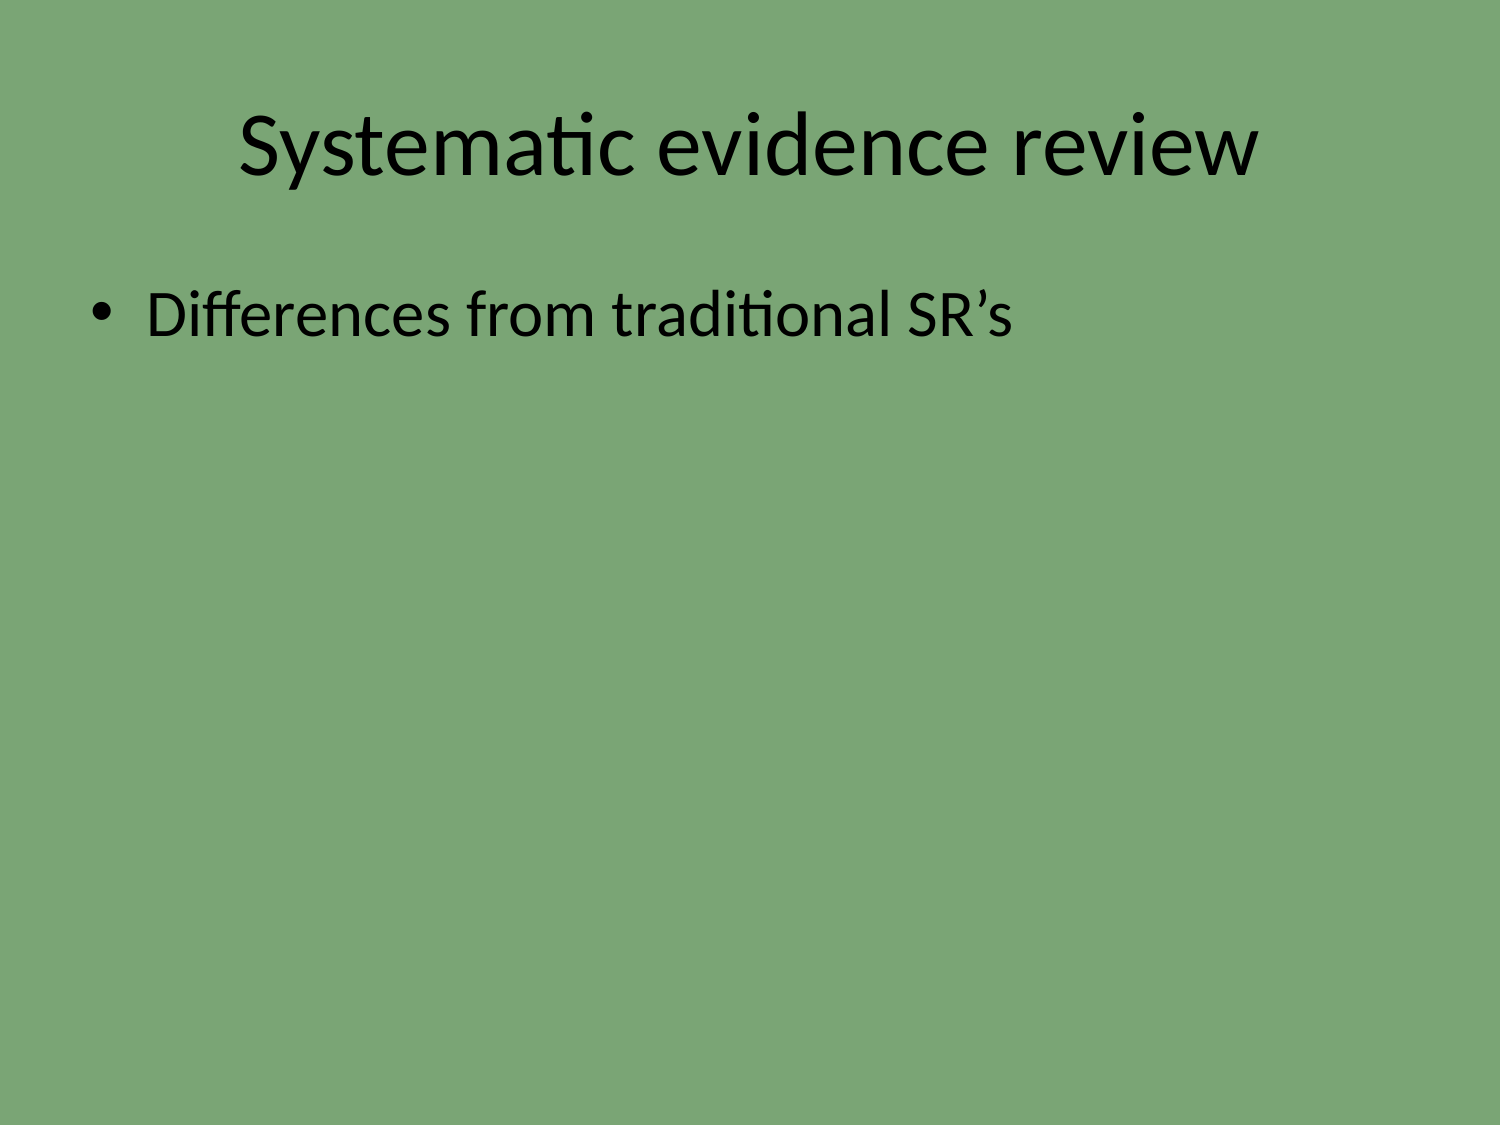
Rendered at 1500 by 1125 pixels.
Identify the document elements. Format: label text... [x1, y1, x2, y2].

list Differences from traditional SR’s [75, 262, 1425, 1005]
title Systematic evidence review [75, 45, 1425, 233]
